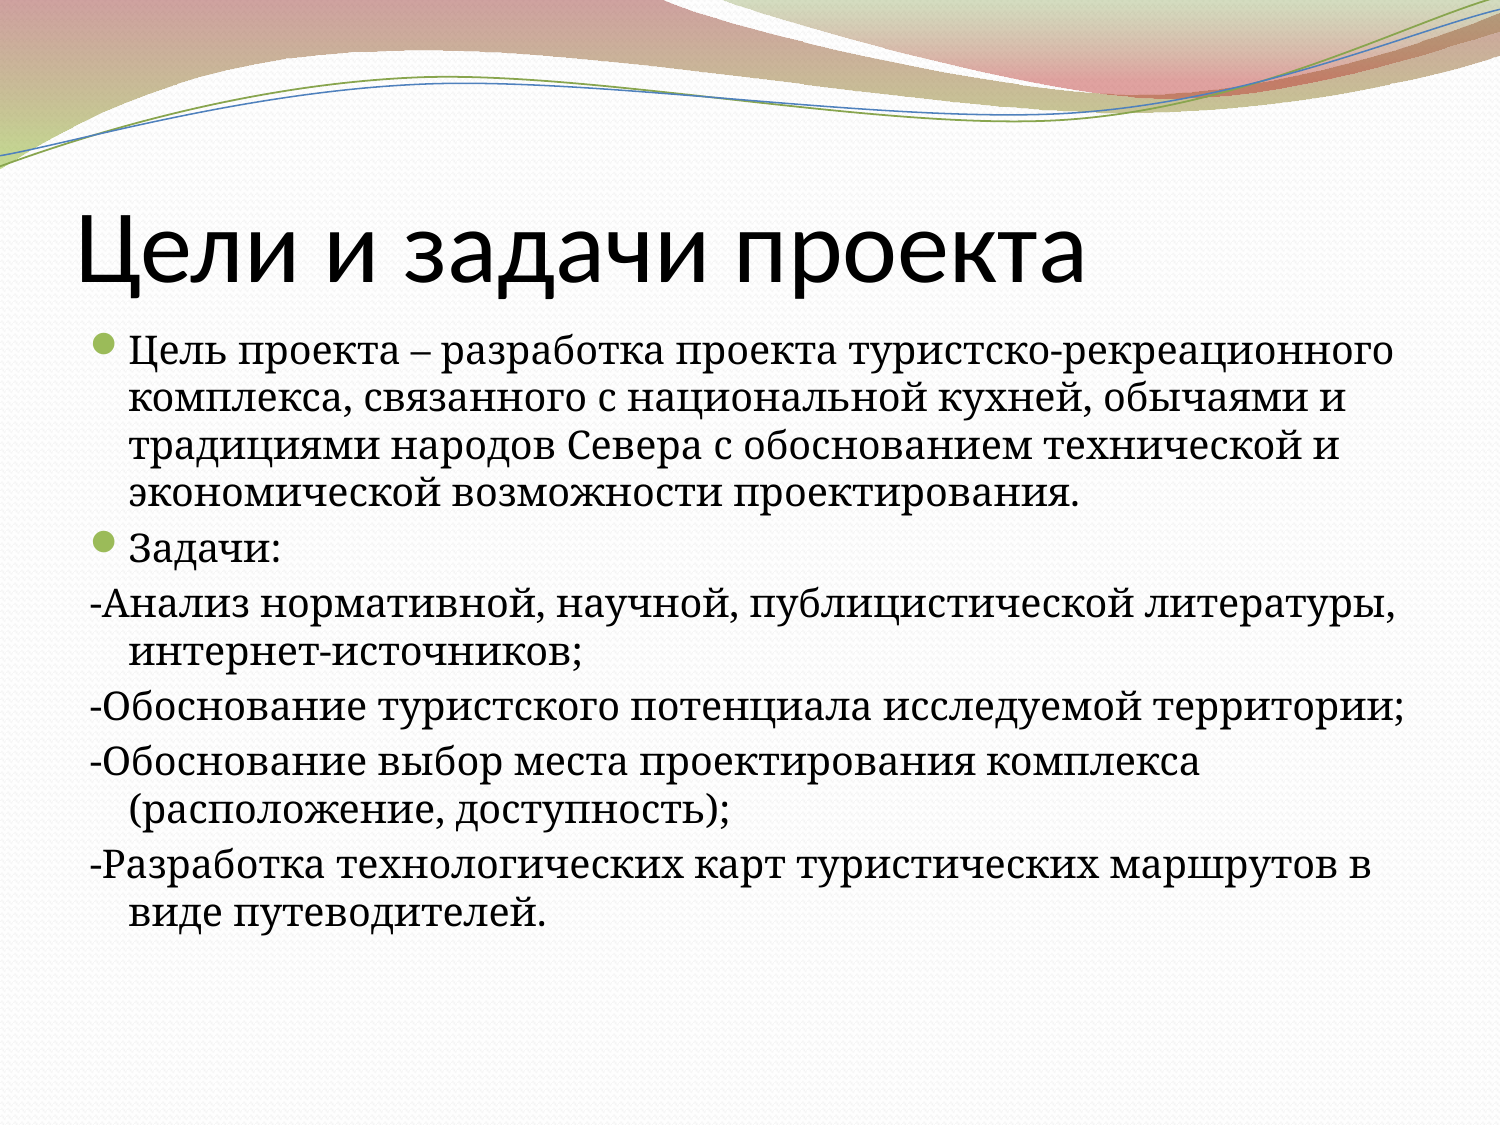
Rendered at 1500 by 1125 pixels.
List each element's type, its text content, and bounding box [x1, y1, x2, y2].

list Цель проекта – разработка проекта туристско-рекреационного комплекса, связанного с национальной кухней, обычаями и традициями народов Севера с обоснованием технической и экономической возможности проектирования. Задачи: -Анализ нормативной, научной, публицистической литературы, интернет-источников; -Обоснование туристского потенциала исследуемой территории; -Обоснование выбор места проектирования комплекса (расположение, доступность); -Разработка технологических карт туристических маршрутов в виде путеводителей. [75, 317, 1425, 1038]
title Цели и задачи проекта [75, 115, 1425, 303]
